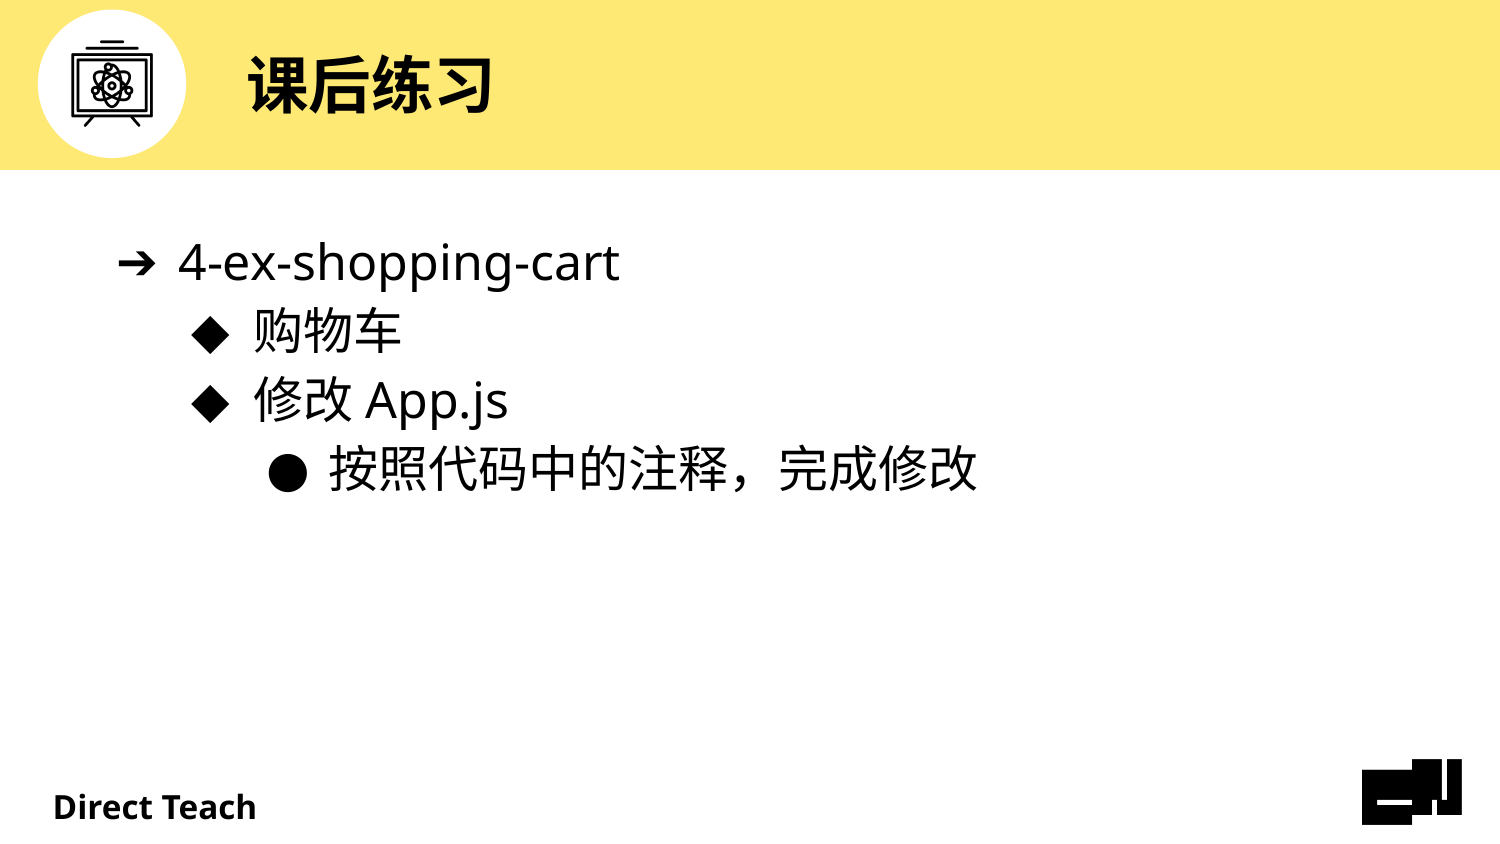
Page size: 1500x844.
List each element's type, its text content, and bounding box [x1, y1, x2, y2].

picture [1362, 759, 1462, 825]
title 课后练习 [231, 9, 1463, 158]
list 4-ex-shopping-cart 购物车 修改App.js 按照代码中的注释，完成修改 [88, 206, 1425, 751]
picture [67, 38, 157, 129]
